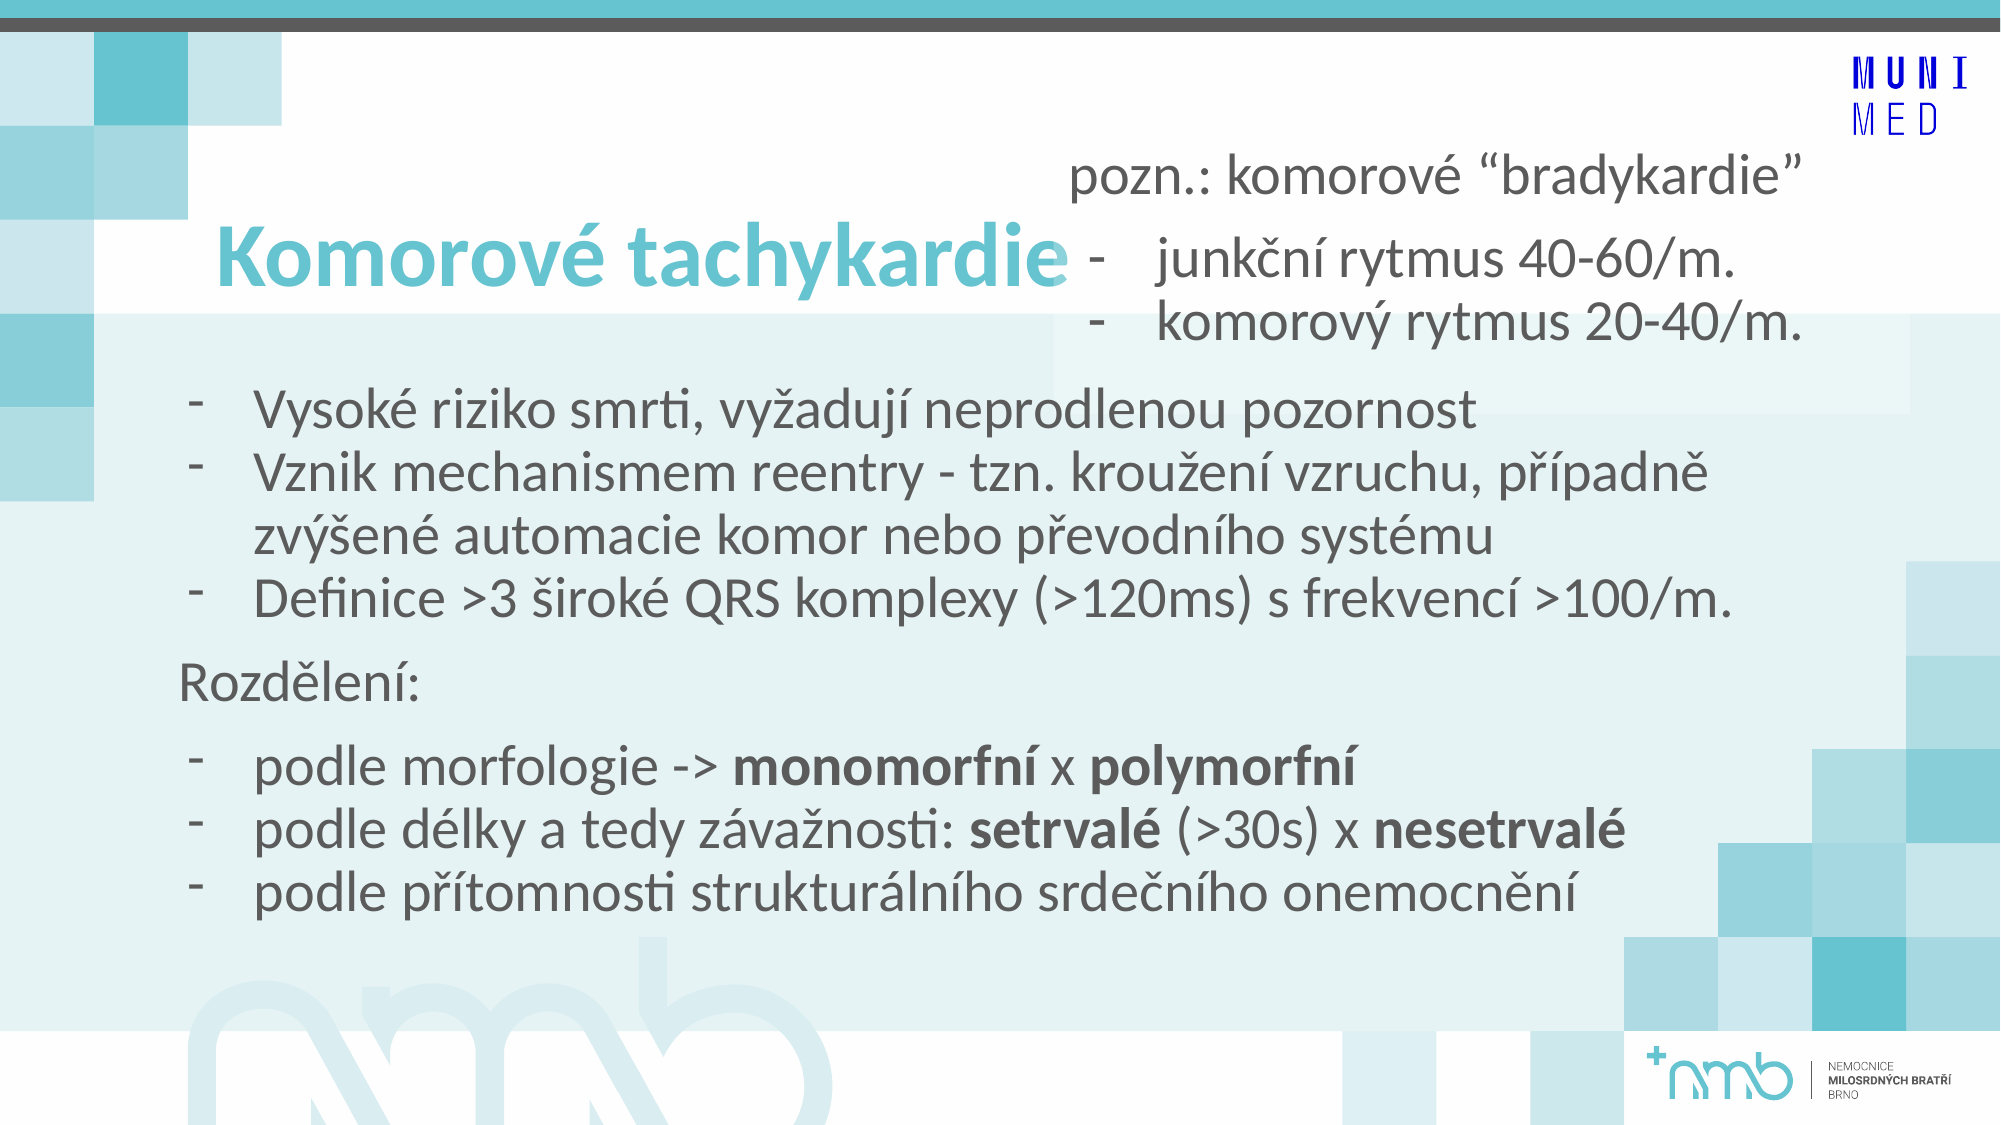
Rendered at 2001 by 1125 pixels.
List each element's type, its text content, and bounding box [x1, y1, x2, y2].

text_box Vysoké riziko smrti, vyžadují neprodlenou pozornost Vznik mechanismem reentry - tzn. kroužení vzruchu, případně zvýšené automacie komor nebo převodního systému Definice >3 široké QRS komplexy (>120ms) s frekvencí >100/m. Rozdělení: podle morfologie -> monomorfní x polymorfní podle délky a tedy závažnosti: setrvalé (>30s) x nesetrvalé podle přítomnosti strukturálního srdečního onemocnění [163, 363, 1911, 947]
picture [1833, 36, 1987, 155]
title Komorové tachykardie [201, 136, 1053, 314]
list pozn.: komorové “bradykardie” junkční rytmus 40-60/m. komorový rytmus 20-40/m. [1053, 136, 1911, 363]
